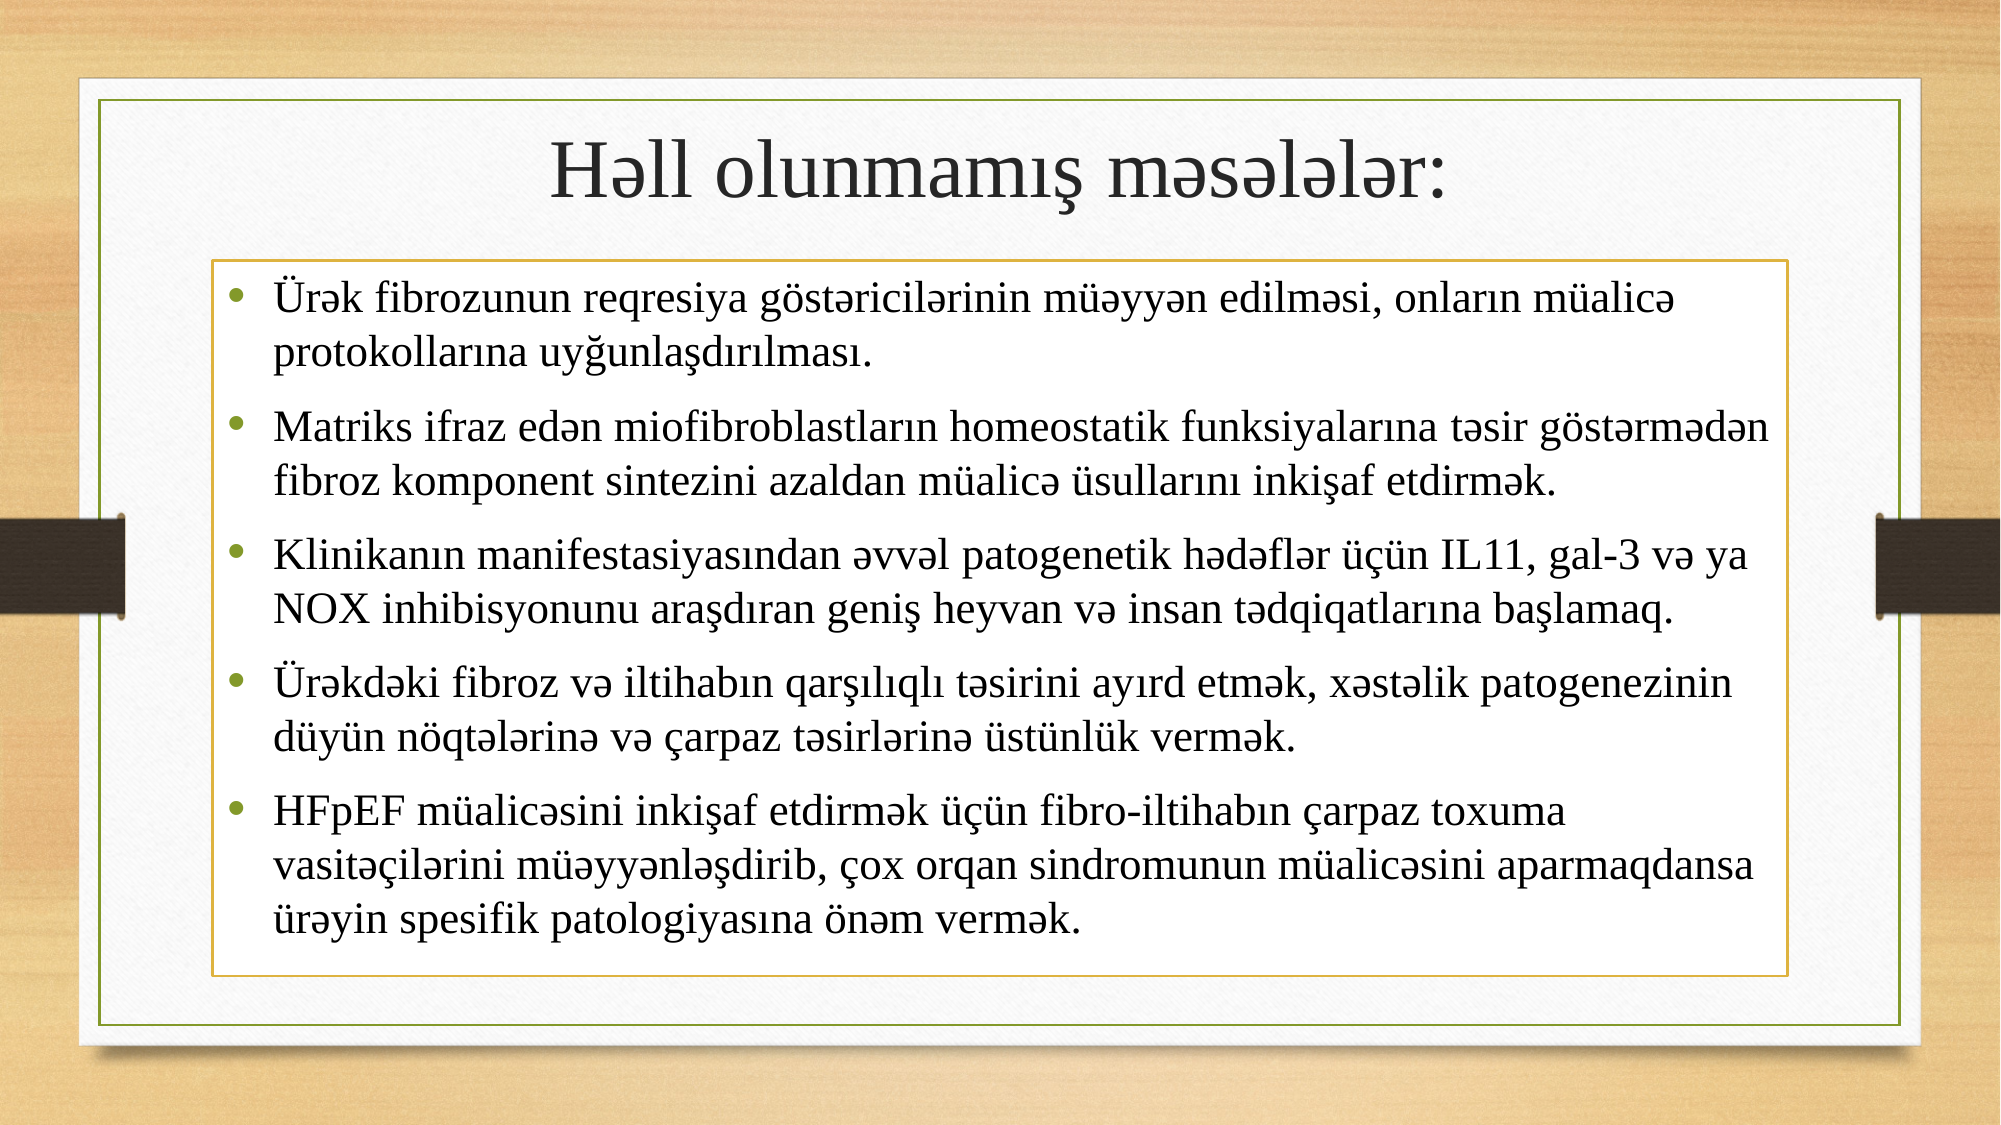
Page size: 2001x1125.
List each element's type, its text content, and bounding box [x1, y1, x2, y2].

list Ürək fibrozunun reqresiya göstəricilərinin müəyyən edilməsi, onların müalicə protokollarına uyğunlaşdırılması. Matriks ifraz edən miofibroblastların homeostatik funksiyalarına təsir göstərmədən fibroz komponent sintezini azaldan müalicə üsullarını inkişaf etdirmək. Klinikanın manifestasiyasından əvvəl patogenetik hədəflər üçün IL11, gal-3 və ya NOX inhibisyonunu araşdıran geniş heyvan və insan tədqiqatlarına başlamaq. Ürəkdəki fibroz və iltihabın qarşılıqlı təsirini ayırd etmək, xəstəlik patogenezinin düyün nöqtələrinə və çarpaz təsirlərinə üstünlük vermək. HFpEF müalicəsini inkişaf etdirmək üçün fibro-iltihabın çarpaz toxuma vasitəçilərini müəyyənləşdirib, çox orqan sindromunun müalicəsini aparmaqdansa ürəyin spesifik patologiyasına önəm vermək. [211, 259, 1789, 977]
title Həll olunmamış məsələlər: [212, 106, 1788, 223]
picture [0, 0, 2001, 1125]
